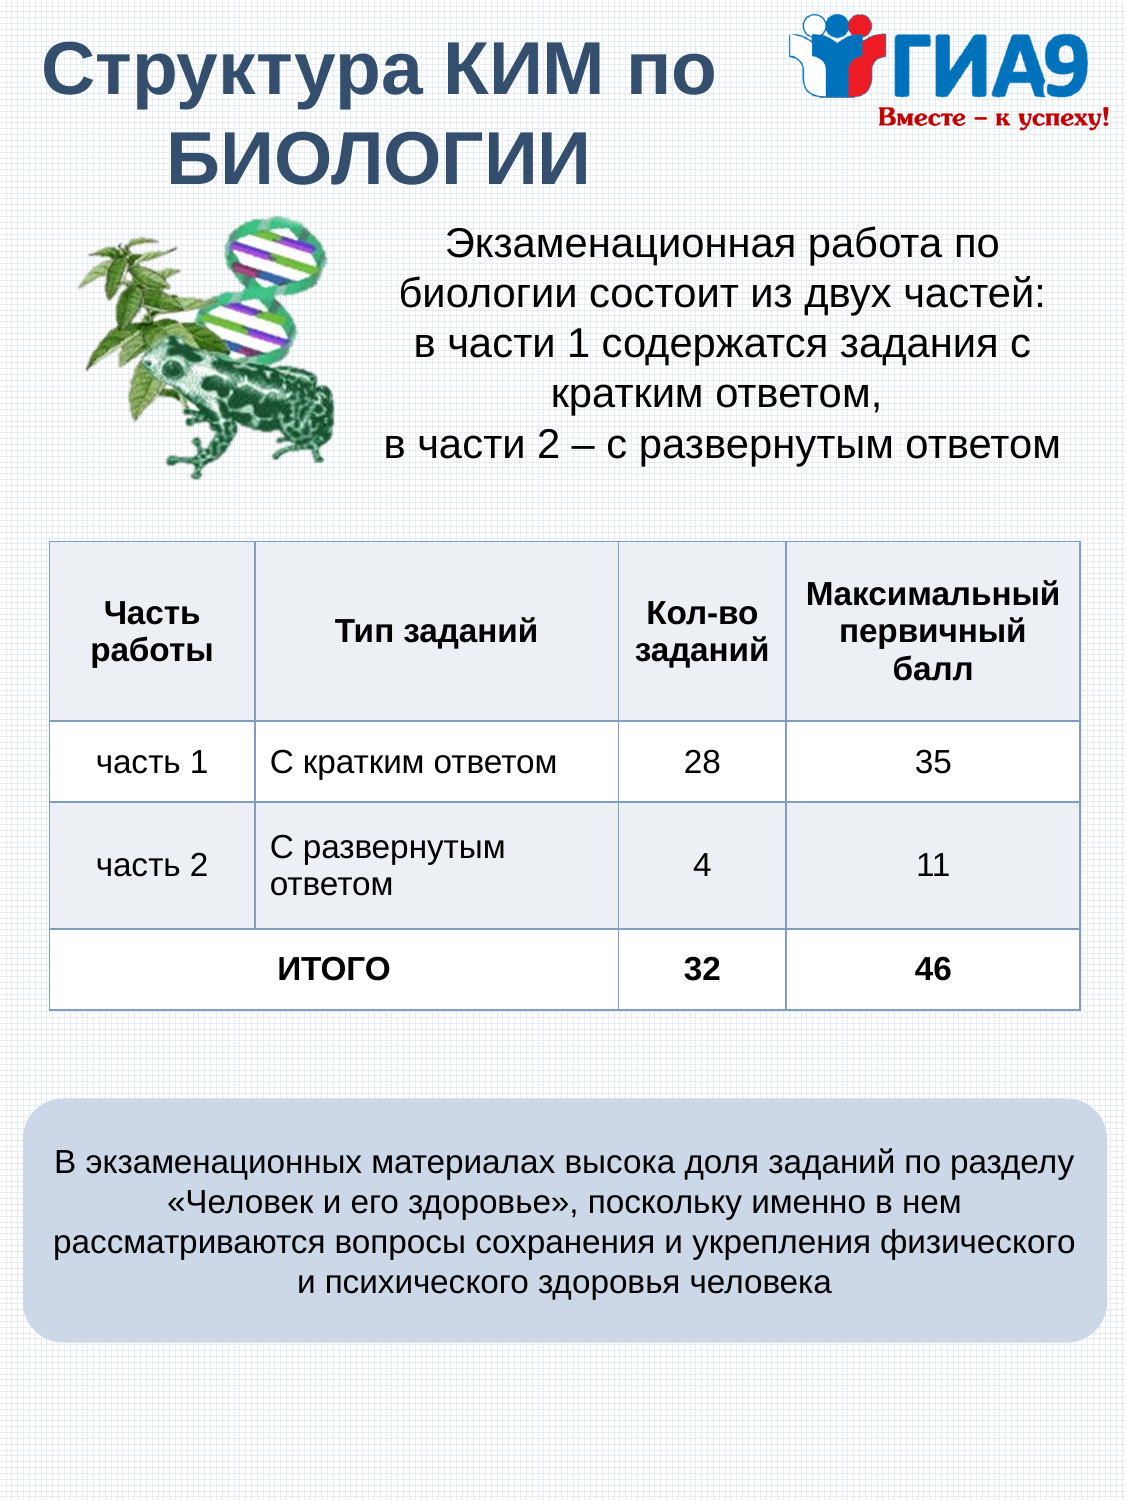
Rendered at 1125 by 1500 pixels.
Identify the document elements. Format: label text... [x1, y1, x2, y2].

table_cell С развернутым ответом [256, 803, 618, 928]
table_header Часть работы [50, 542, 254, 720]
text_box Структура КИМ по БИОЛОГИИ [26, 11, 733, 207]
table_cell 46 [787, 930, 1079, 1009]
table_cell С кратким ответом [256, 722, 618, 801]
table_cell 11 [787, 803, 1079, 928]
table_cell 35 [787, 722, 1079, 801]
table_header Максимальный первичный балл [787, 542, 1079, 720]
table_header Тип заданий [256, 542, 618, 720]
table_cell часть 2 [50, 803, 254, 928]
picture [63, 201, 338, 485]
table_cell часть 1 [50, 722, 254, 801]
table_header Кол-во заданий [619, 542, 785, 720]
text_box Экзаменационная работа по биологии состоит из двух частей: в части 1 содержатся задания с кратким ответом, в части 2 – с развернутым ответом [347, 208, 1108, 474]
table_cell 32 [619, 930, 785, 1009]
table_cell ИТОГО [50, 930, 618, 1009]
text_box В экзаменационных материалах высока доля заданий по разделу «Человек и его здоровье», поскольку именно в нем рассматриваются вопросы сохранения и укрепления физического и психического здоровья человека [19, 1095, 1111, 1346]
picture [788, 13, 1125, 146]
table_cell 4 [619, 803, 785, 928]
table_cell 28 [619, 722, 785, 801]
